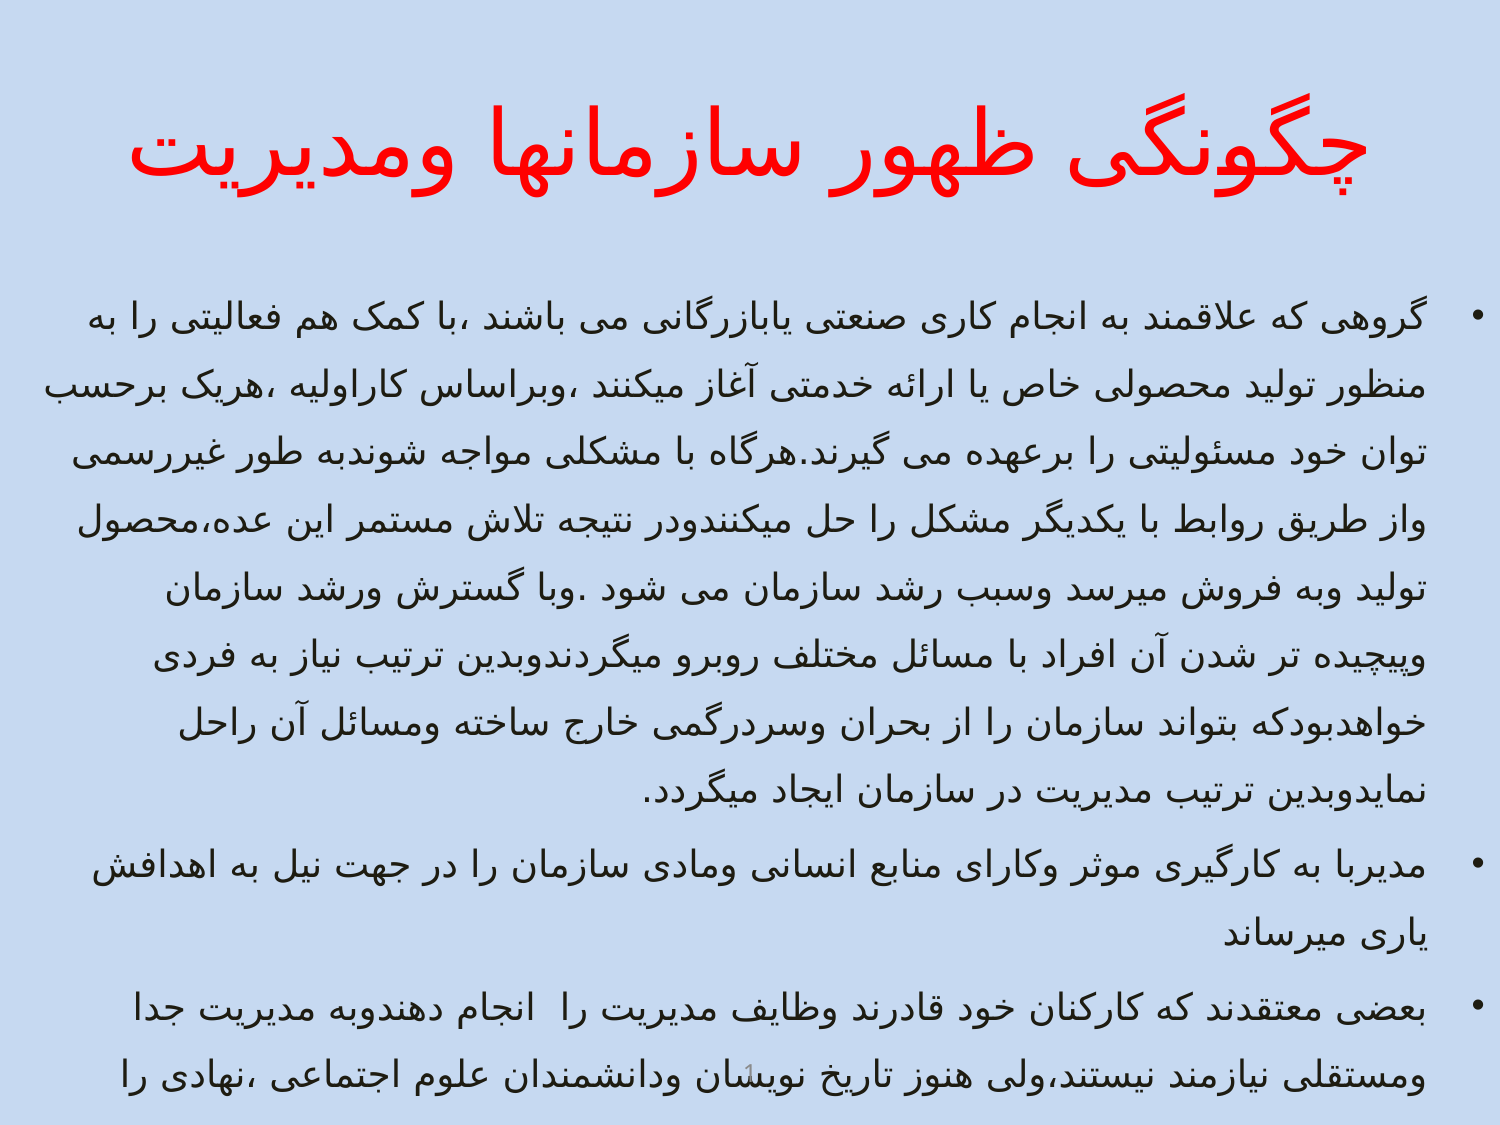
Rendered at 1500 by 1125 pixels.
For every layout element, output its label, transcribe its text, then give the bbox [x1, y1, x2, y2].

list گروهی که علاقمند به انجام کاری صنعتی یابازرگانی می باشند ،با کمک هم فعالیتی را به منظور تولید محصولی خاص یا ارائه خدمتی آغاز میکنند ،وبراساس کاراولیه ،هریک برحسب توان خود مسئولیتی را برعهده می گیرند.هرگاه با مشکلی مواجه شوندبه طور غیررسمی واز طریق روابط با یکدیگر مشکل را حل میکنندودر نتیجه تلاش مستمر این عده،محصول تولید وبه فروش میرسد وسبب رشد سازمان می شود .وبا گسترش ورشد سازمان وپیچیده تر شدن آن افراد با مسائل مختلف روبرو میگردندوبدین ترتیب نیاز به فردی خواهدبودکه بتواند سازمان را از بحران وسردرگمی خارج ساخته ومسائل آن راحل نمایدوبدین ترتیب مدیریت در سازمان ایجاد میگردد. مدیربا به کارگیری موثر وکارای منابع انسانی ومادی سازمان را در جهت نیل به اهدافش یاری میرساند بعضی معتقدند که کارکنان خود قادرند وظایف مدیریت را انجام دهندوبه مدیریت جدا ومستقلی نیازمند نیستند،ولی هنوز تاریخ نویسان ودانشمندان علوم اجتماعی ،نهادی را نیافته اند که بدون داشتن مدیر وسلسله مراتب مدیریتی ،پایدار مانده باشد. برخی از صاحب نظران علت موفقیت وشکست نهادها وسازمانها را در تفاوت مدیریت آنها میدانند به عقیده پیتردراکر عضو حیاتبخش هر سازمان،مدیریت آن است [24, 262, 1500, 1043]
title چگونگی ظهور سازمانها ومدیریت [75, 45, 1425, 233]
footer 1 [512, 1042, 988, 1103]
